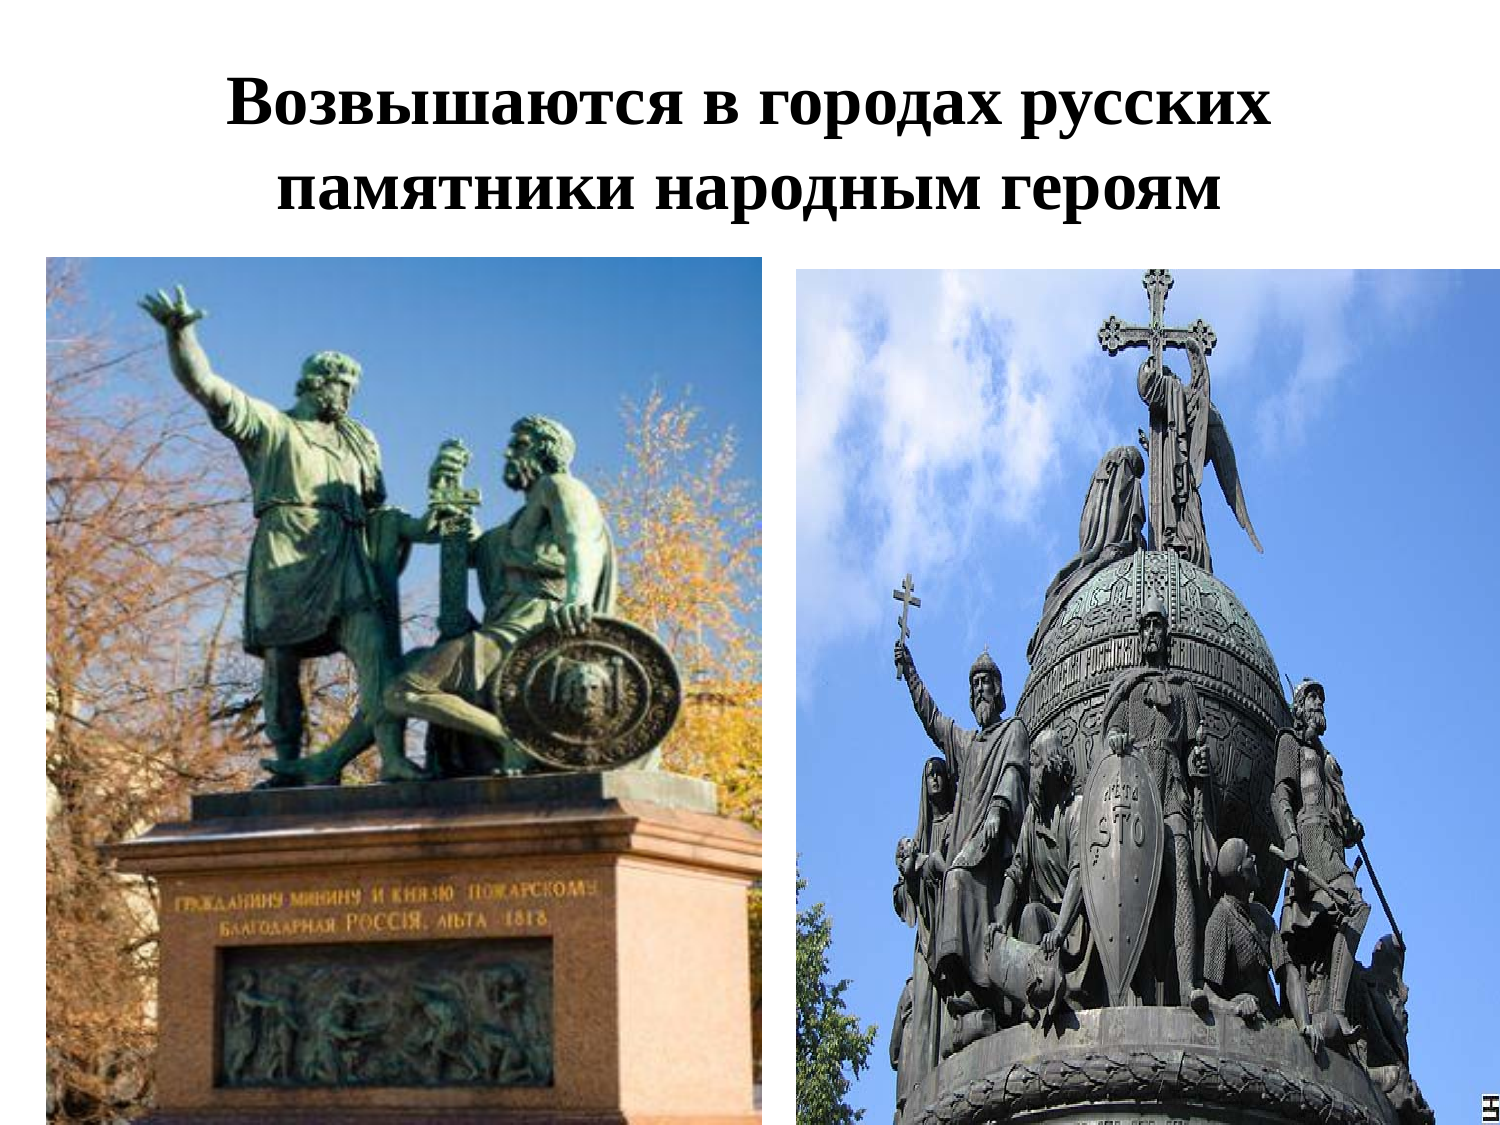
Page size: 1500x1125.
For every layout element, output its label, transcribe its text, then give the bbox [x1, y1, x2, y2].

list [796, 269, 1500, 1125]
title Возвышаются в городах русских памятники народным героям [75, 45, 1425, 233]
picture [46, 257, 762, 1125]
